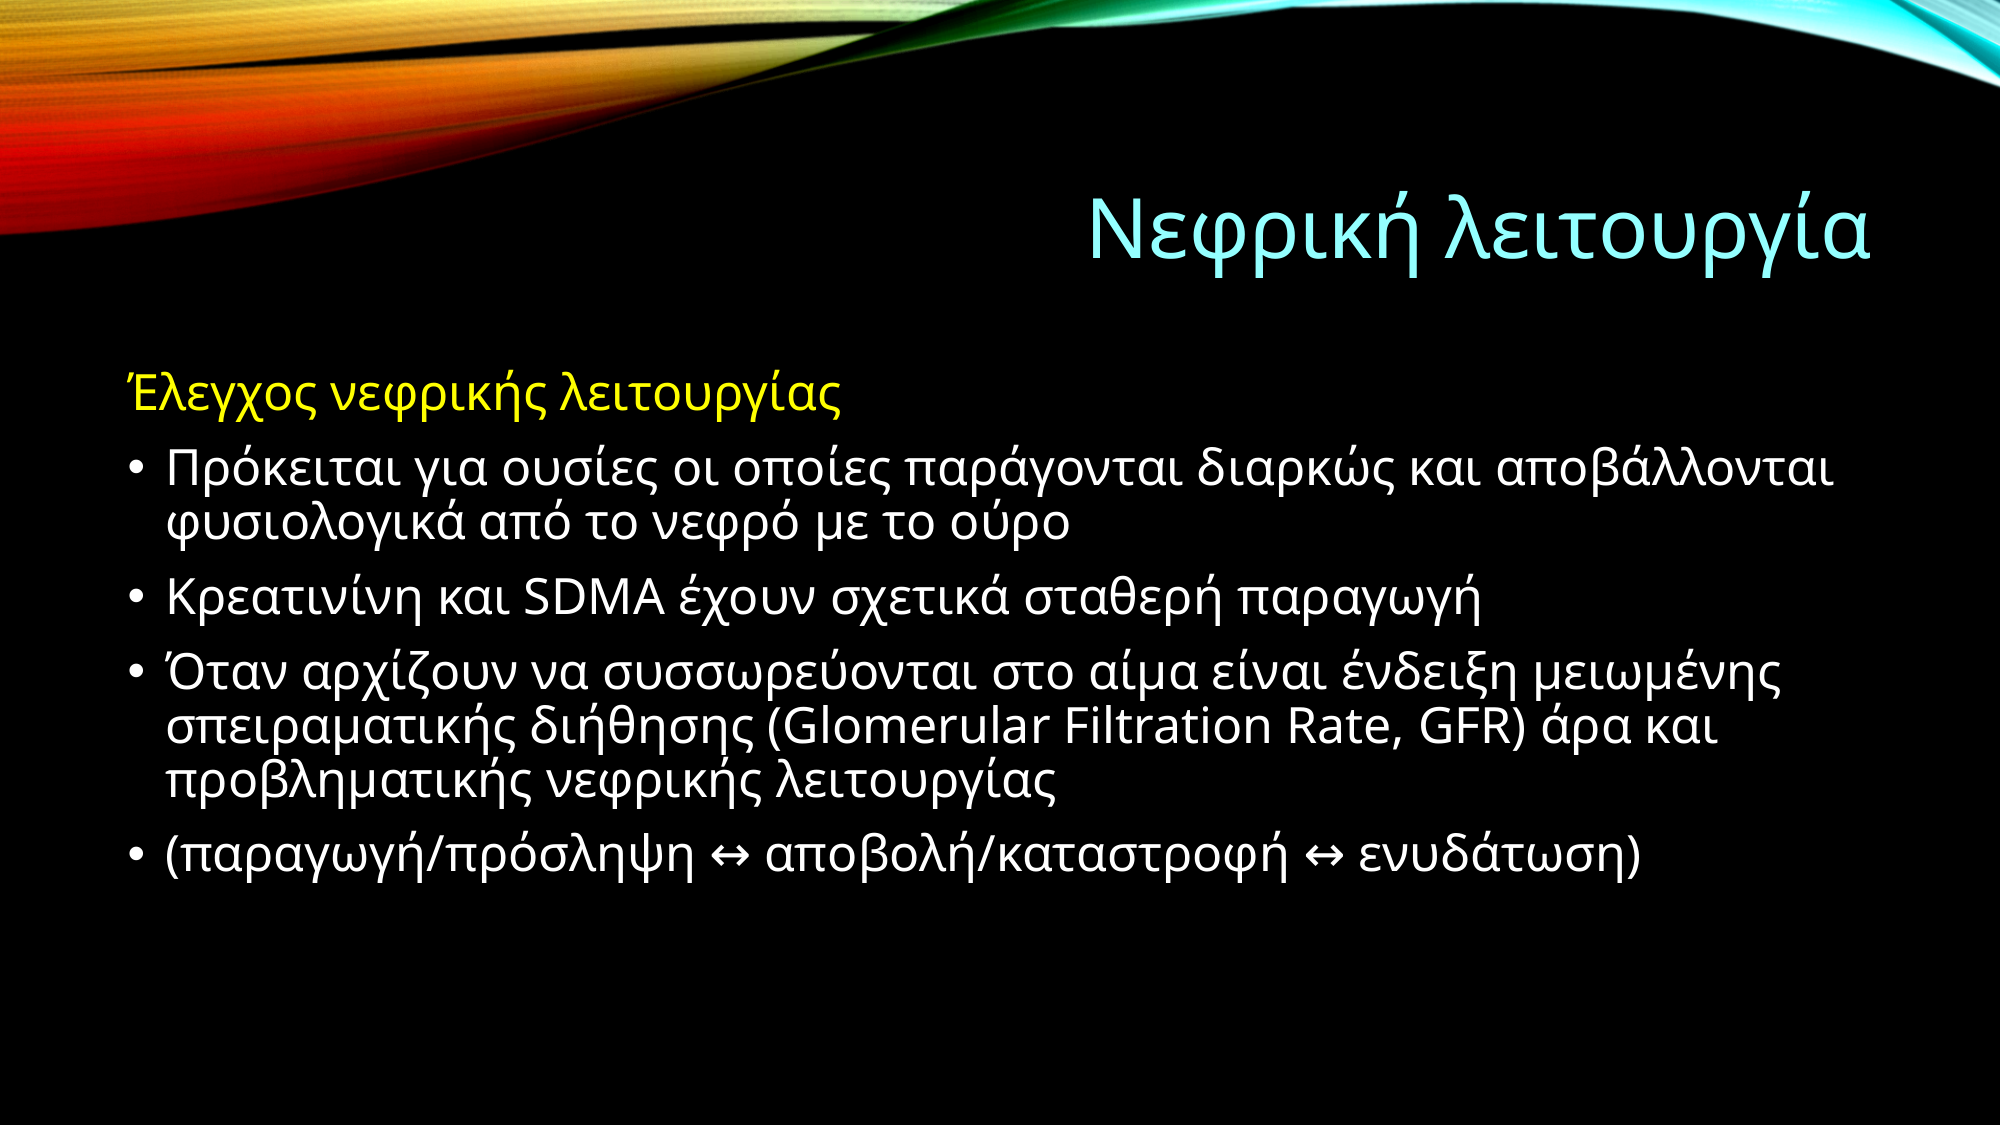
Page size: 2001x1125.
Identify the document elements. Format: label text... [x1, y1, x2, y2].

picture [0, 0, 2000, 237]
title Νεφρική λειτουργία [474, 125, 1888, 338]
list Έλεγχος νεφρικής λειτουργίας Πρόκειται για ουσίες οι οποίες παράγονται διαρκώς και αποβάλλονται φυσιολογικά από το νεφρό με το ούρο Κρεατινίνη και SDMA έχουν σχετικά σταθερή παραγωγή Όταν αρχίζουν να συσσωρεύονται στο αίμα είναι ένδειξη μειωμένης σπειραματικής διήθησης (Glomerular Filtration Rate, GFR) άρα και προβληματικής νεφρικής λειτουργίας (παραγωγή/πρόσληψη ↔ αποβολή/καταστροφή ↔ ενυδάτωση) [112, 360, 1888, 1021]
